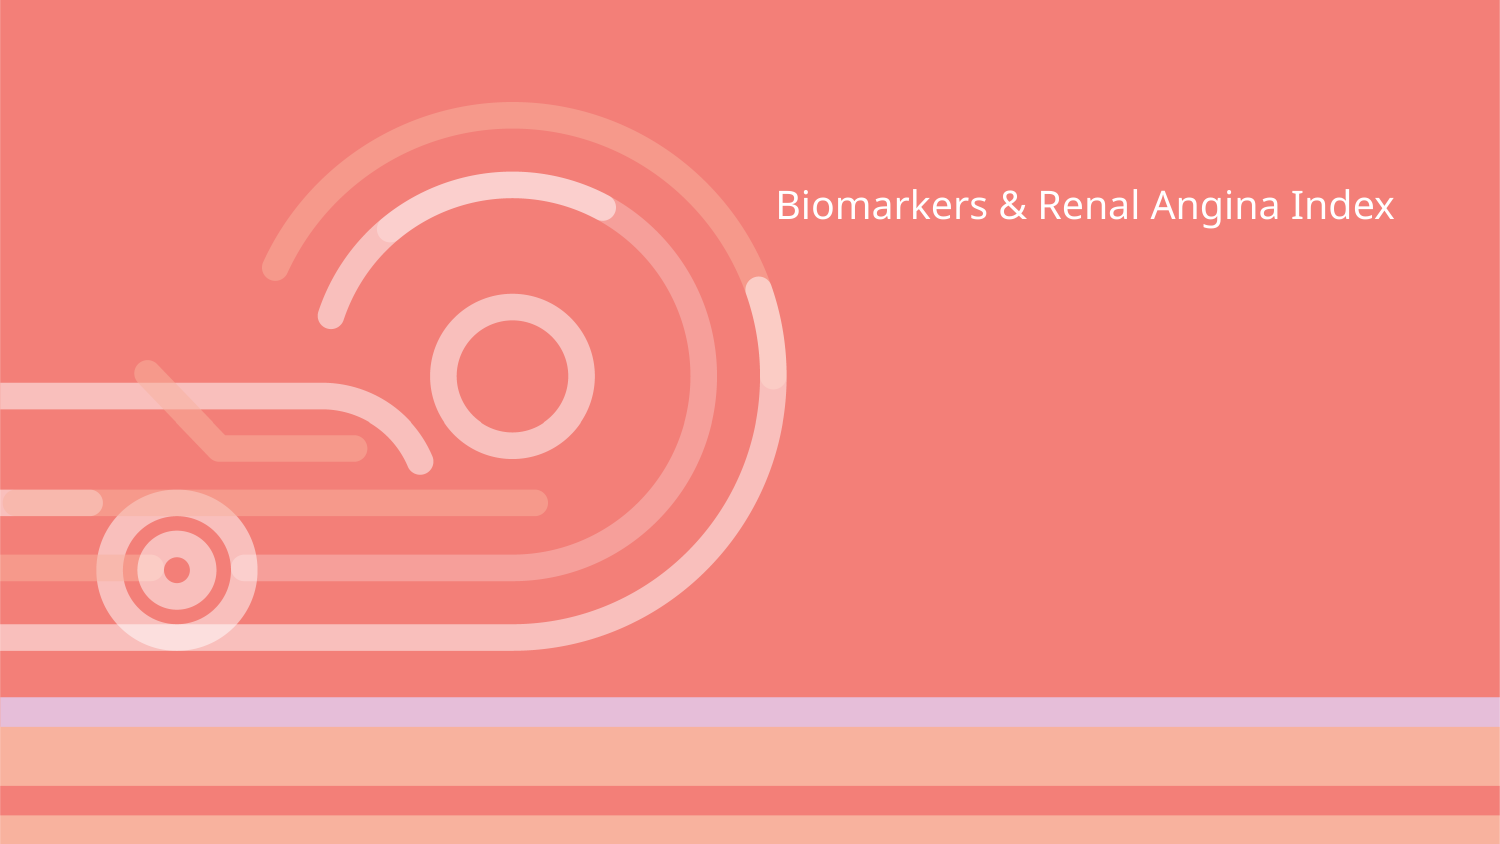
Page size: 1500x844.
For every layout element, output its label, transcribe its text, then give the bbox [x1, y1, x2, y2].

picture [0, 0, 1500, 844]
list Biomarkers & Renal Angina Index [750, 172, 1410, 247]
